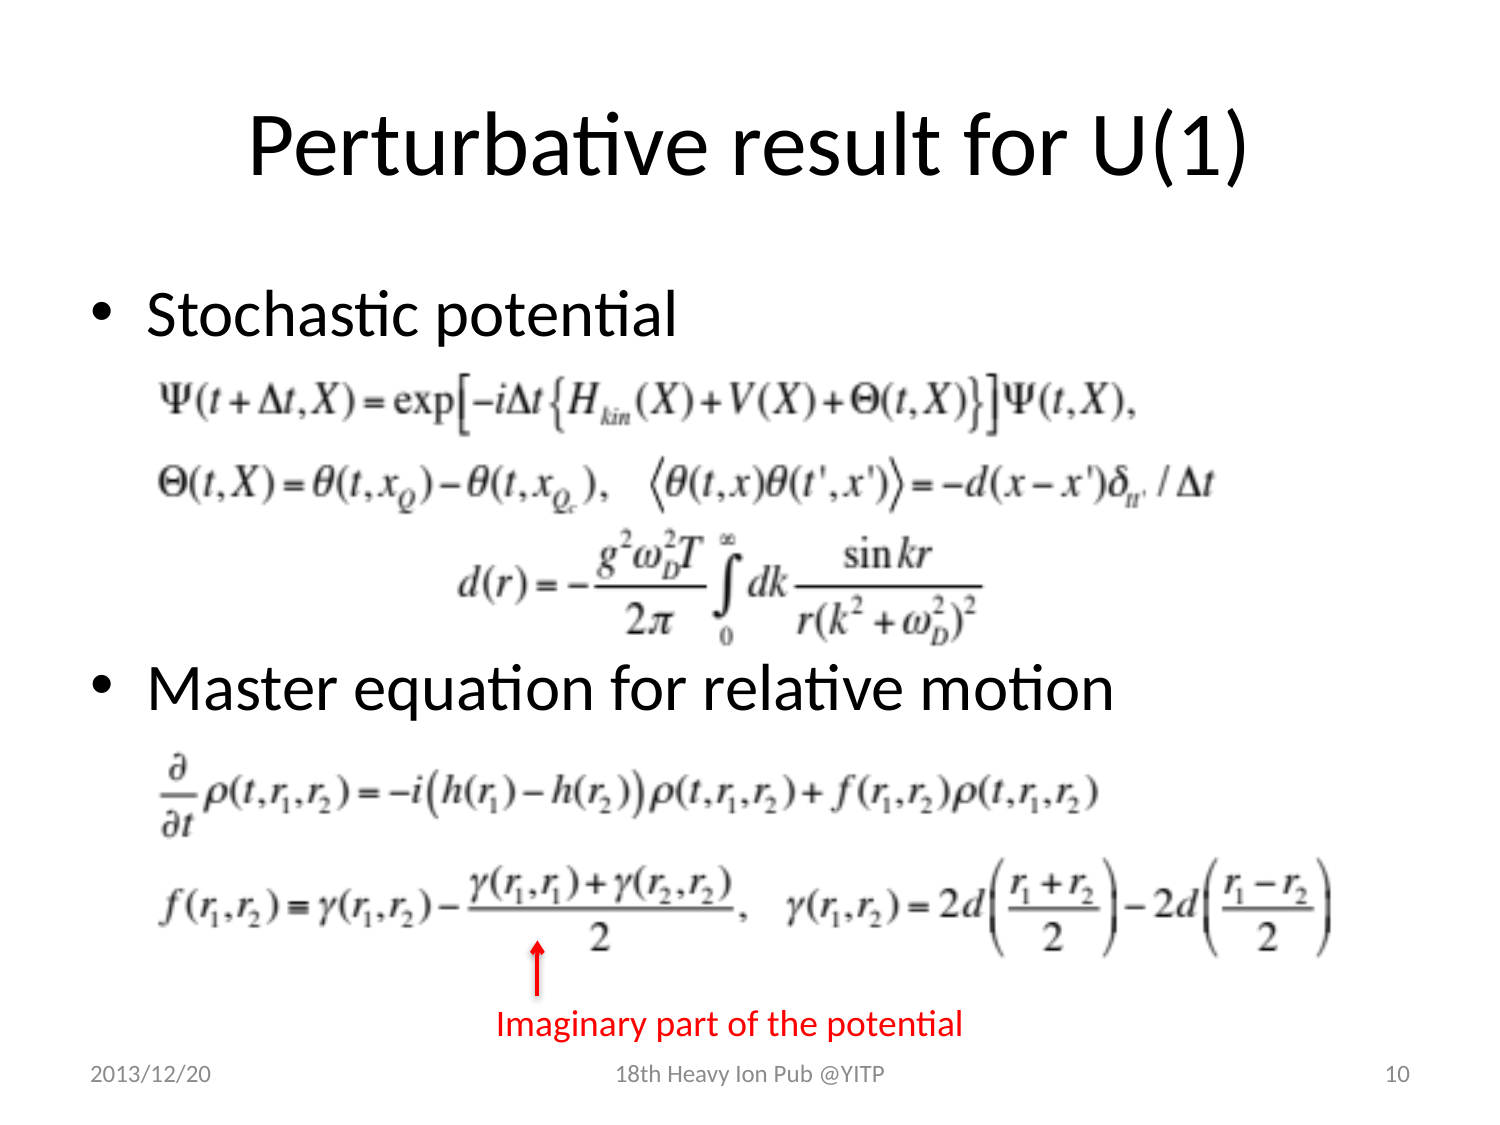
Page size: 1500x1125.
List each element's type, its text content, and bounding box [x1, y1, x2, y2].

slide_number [75, 1042, 425, 1103]
slide_number 10 [1074, 1042, 1425, 1103]
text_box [154, 739, 1334, 962]
list Stochastic potential Master equation for relative motion [75, 262, 1425, 1005]
footer 18th Heavy Ion Pub @YITP [512, 1042, 988, 1103]
text_box Imaginary part of the potential [481, 991, 980, 1052]
title Perturbative result for U(1) [75, 45, 1425, 233]
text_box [154, 363, 1220, 518]
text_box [452, 516, 988, 650]
